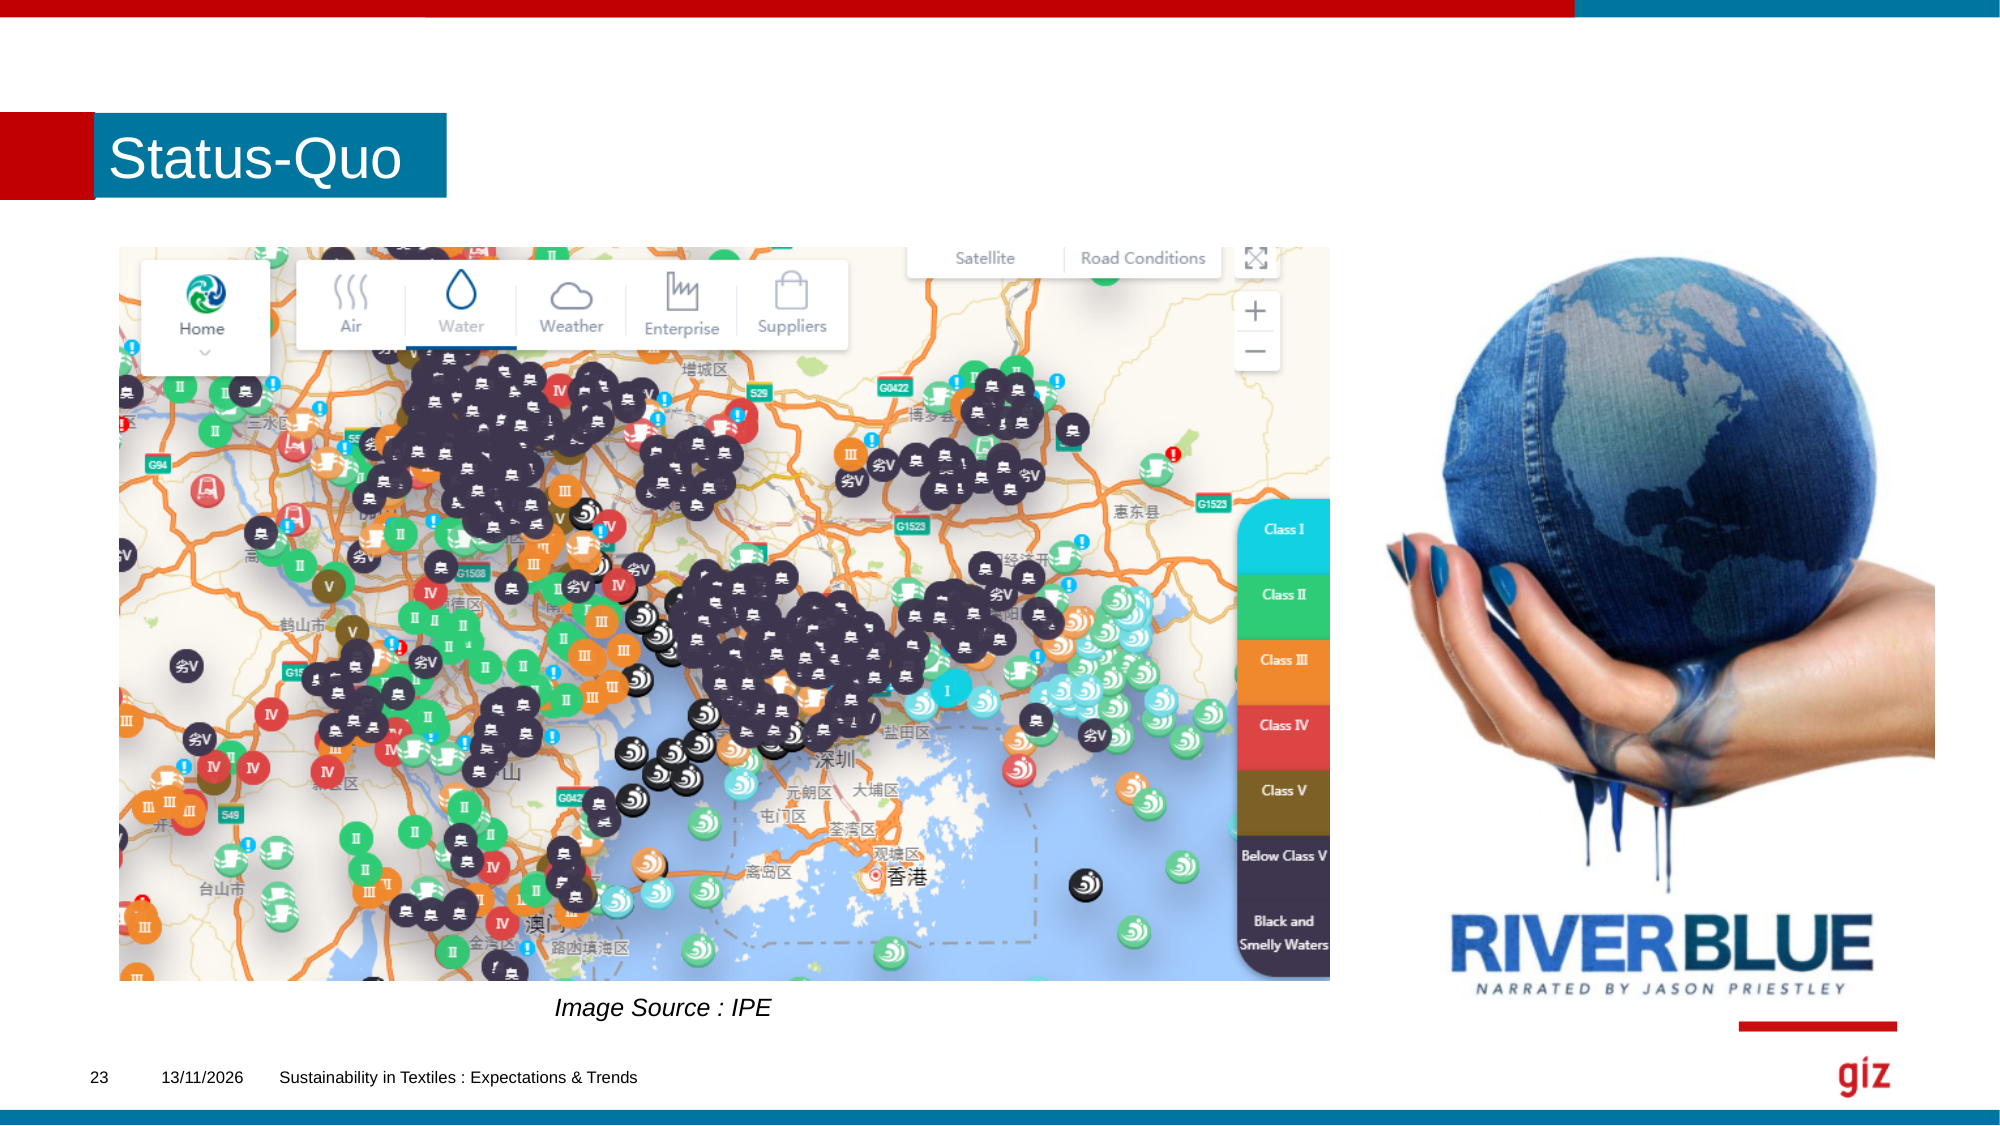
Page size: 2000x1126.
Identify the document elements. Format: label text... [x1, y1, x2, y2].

text_box [0, 0, 1577, 19]
text_box Status-Quo [93, 112, 447, 198]
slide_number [161, 1058, 268, 1087]
slide_number 23 [90, 1058, 150, 1087]
text_box [0, 1108, 2000, 1126]
text_box Image Source : IPE [554, 991, 1039, 1034]
picture [119, 247, 1330, 981]
text_box [1577, 0, 2000, 19]
footer Sustainability in Textiles : Expectations & Trends [279, 1058, 1000, 1087]
picture [1370, 246, 1935, 1109]
text_box [0, 112, 96, 200]
